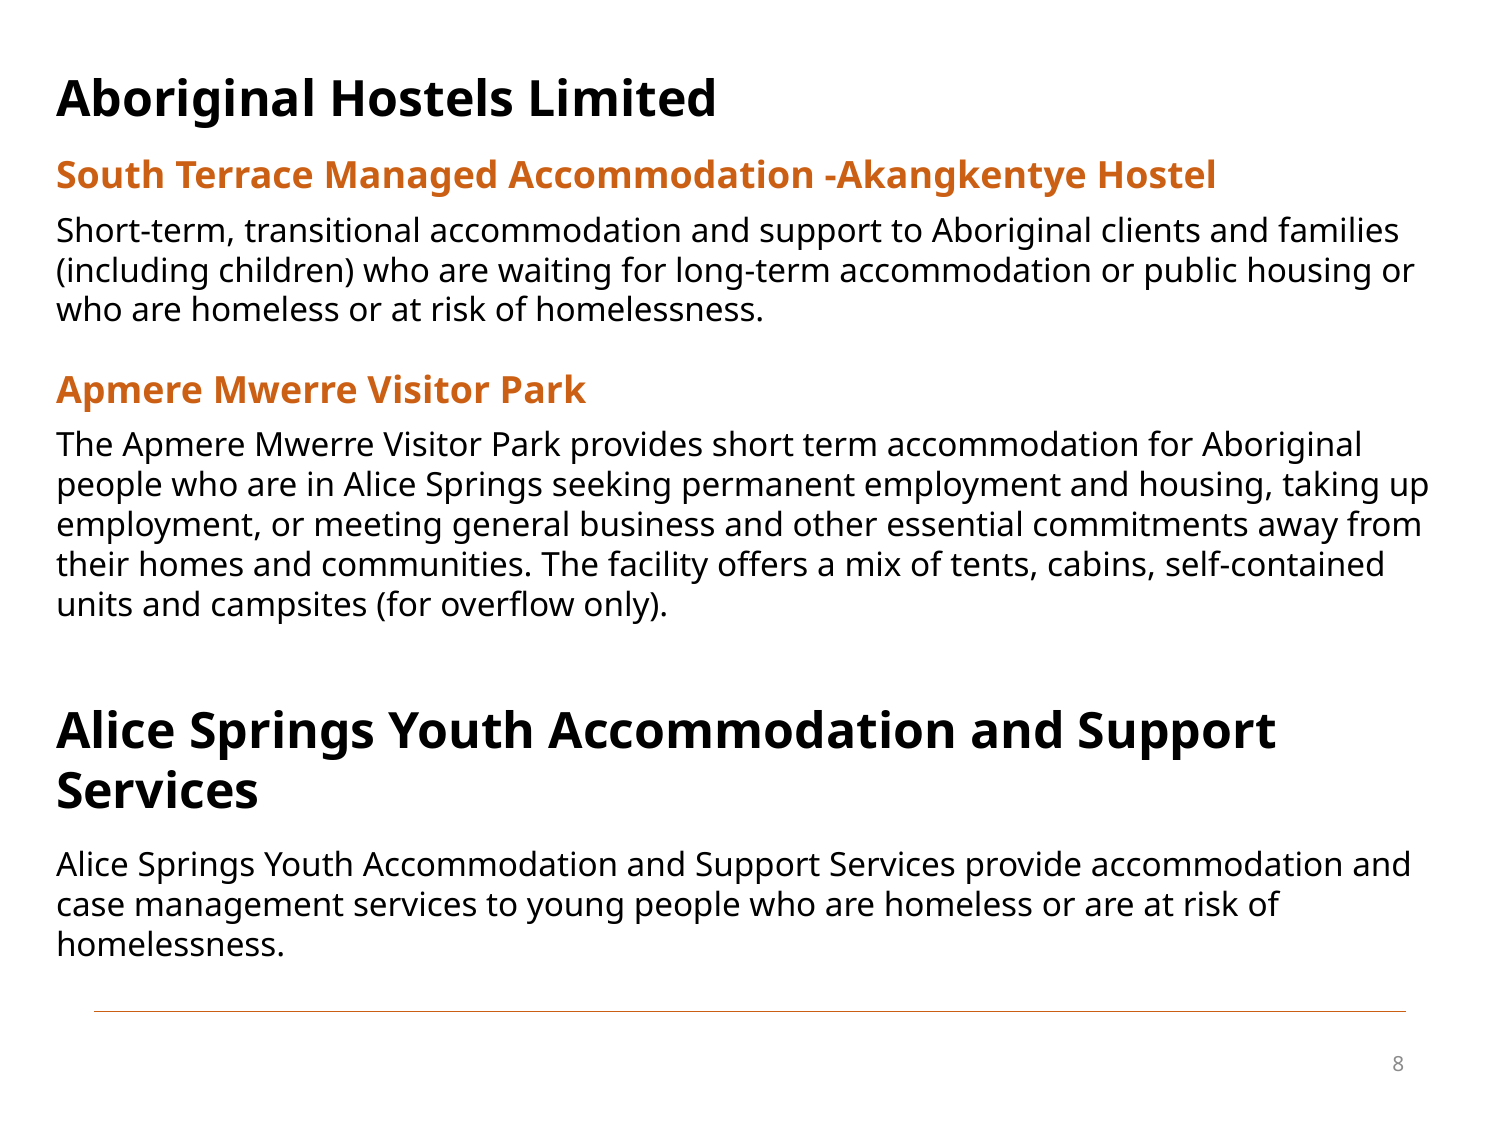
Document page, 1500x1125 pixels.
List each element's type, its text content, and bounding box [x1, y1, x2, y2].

text_box Aboriginal Hostels Limited South Terrace Managed Accommodation -Akangkentye Hostel Short-term, transitional accommodation and support to Aboriginal clients and families (including children) who are waiting for long-term accommodation or public housing or who are homeless or at risk of homelessness. Apmere Mwerre Visitor Park The Apmere Mwerre Visitor Park provides short term accommodation for Aboriginal people who are in Alice Springs seeking permanent employment and housing, taking up employment, or meeting general business and other essential commitments away from their homes and communities. The facility offers a mix of tents, cabins, self-contained units and campsites (for overflow only). Alice Springs Youth Accommodation and Support Services Alice Springs Youth Accommodation and Support Services provide accommodation and case management services to young people who are homeless or are at risk of homelessness. [56, 66, 1444, 1012]
